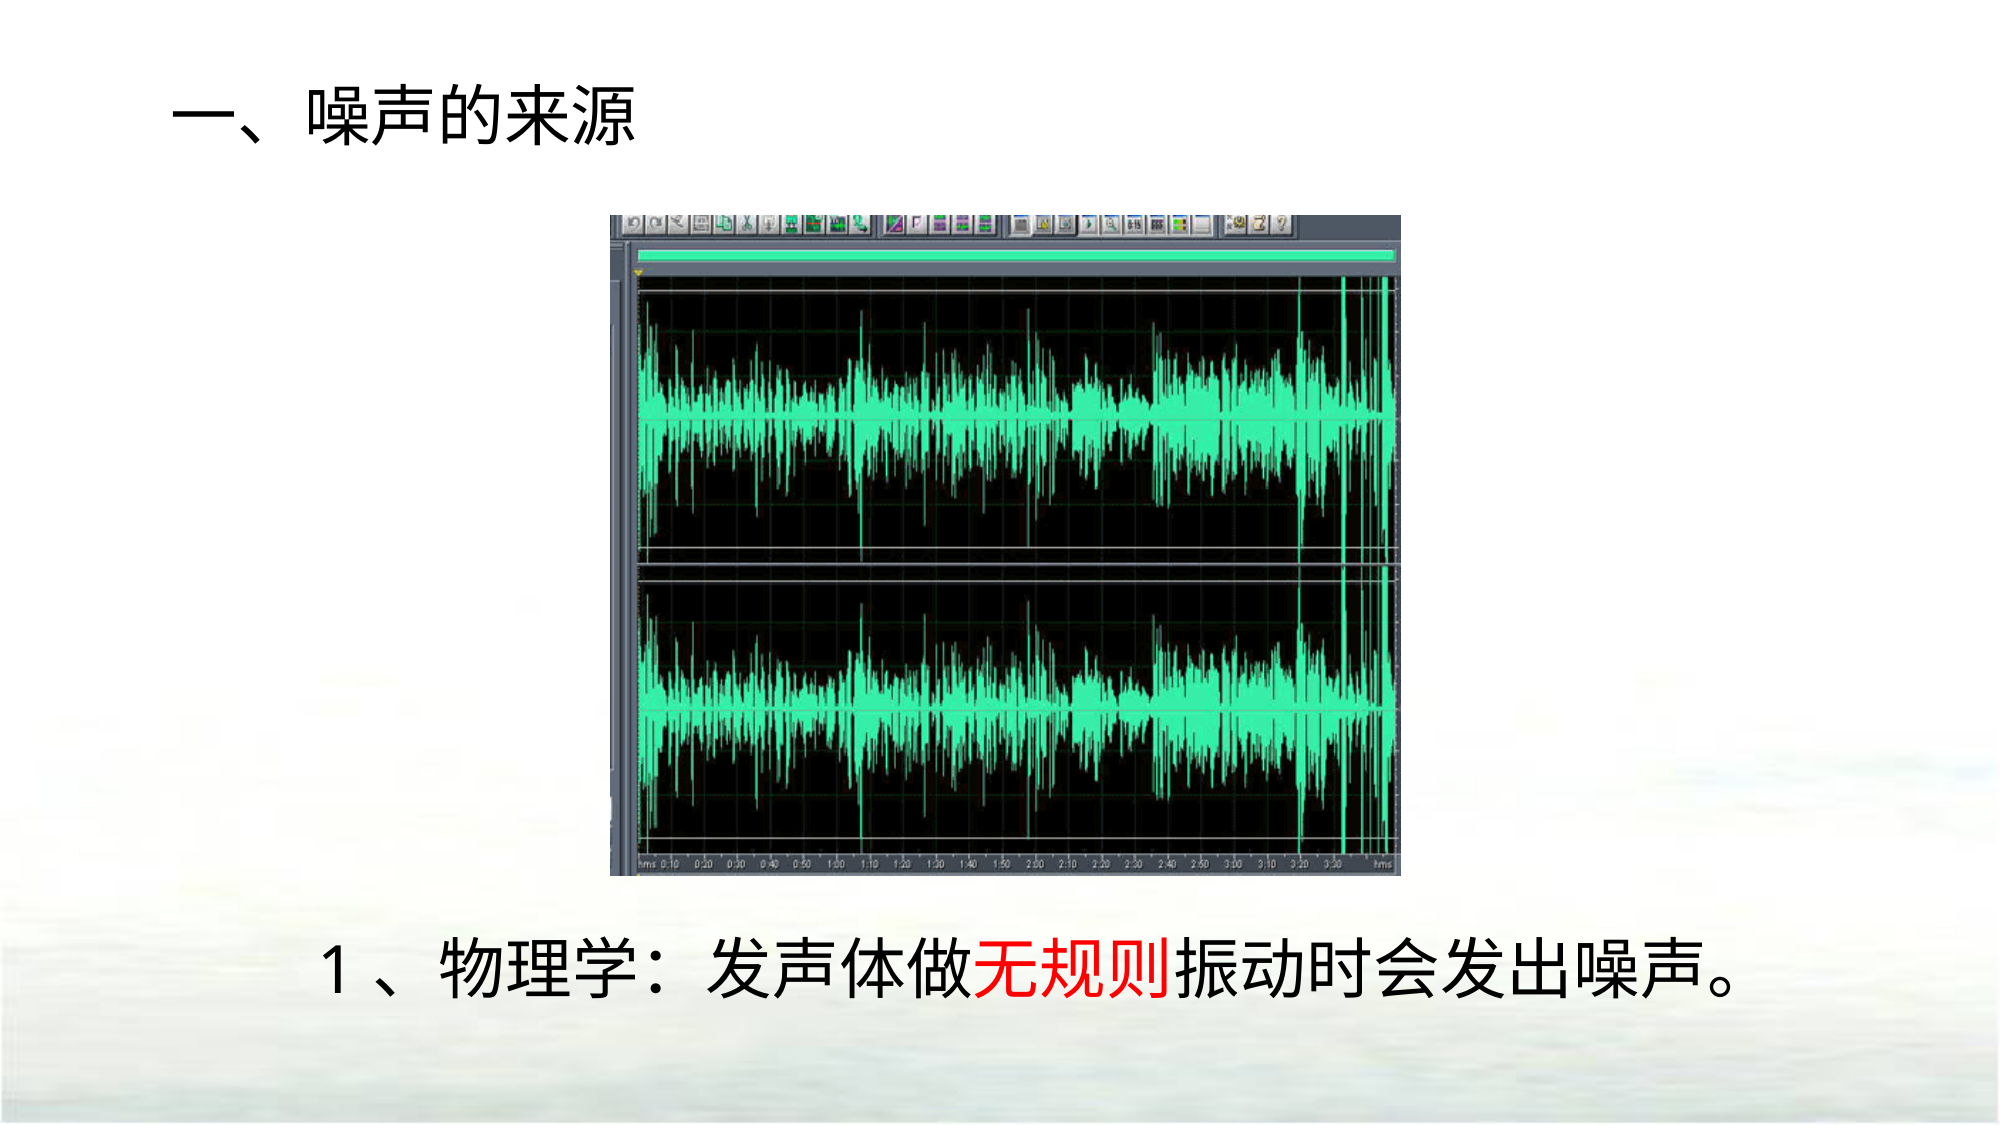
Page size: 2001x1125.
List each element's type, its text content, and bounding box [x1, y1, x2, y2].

picture [0, 0, 2001, 1125]
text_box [610, 215, 1401, 876]
text_box 1、物理学：发声体做无规则振动时会发出噪声。 [302, 928, 1727, 1053]
text_box 一、噪声的来源 [54, 66, 754, 161]
